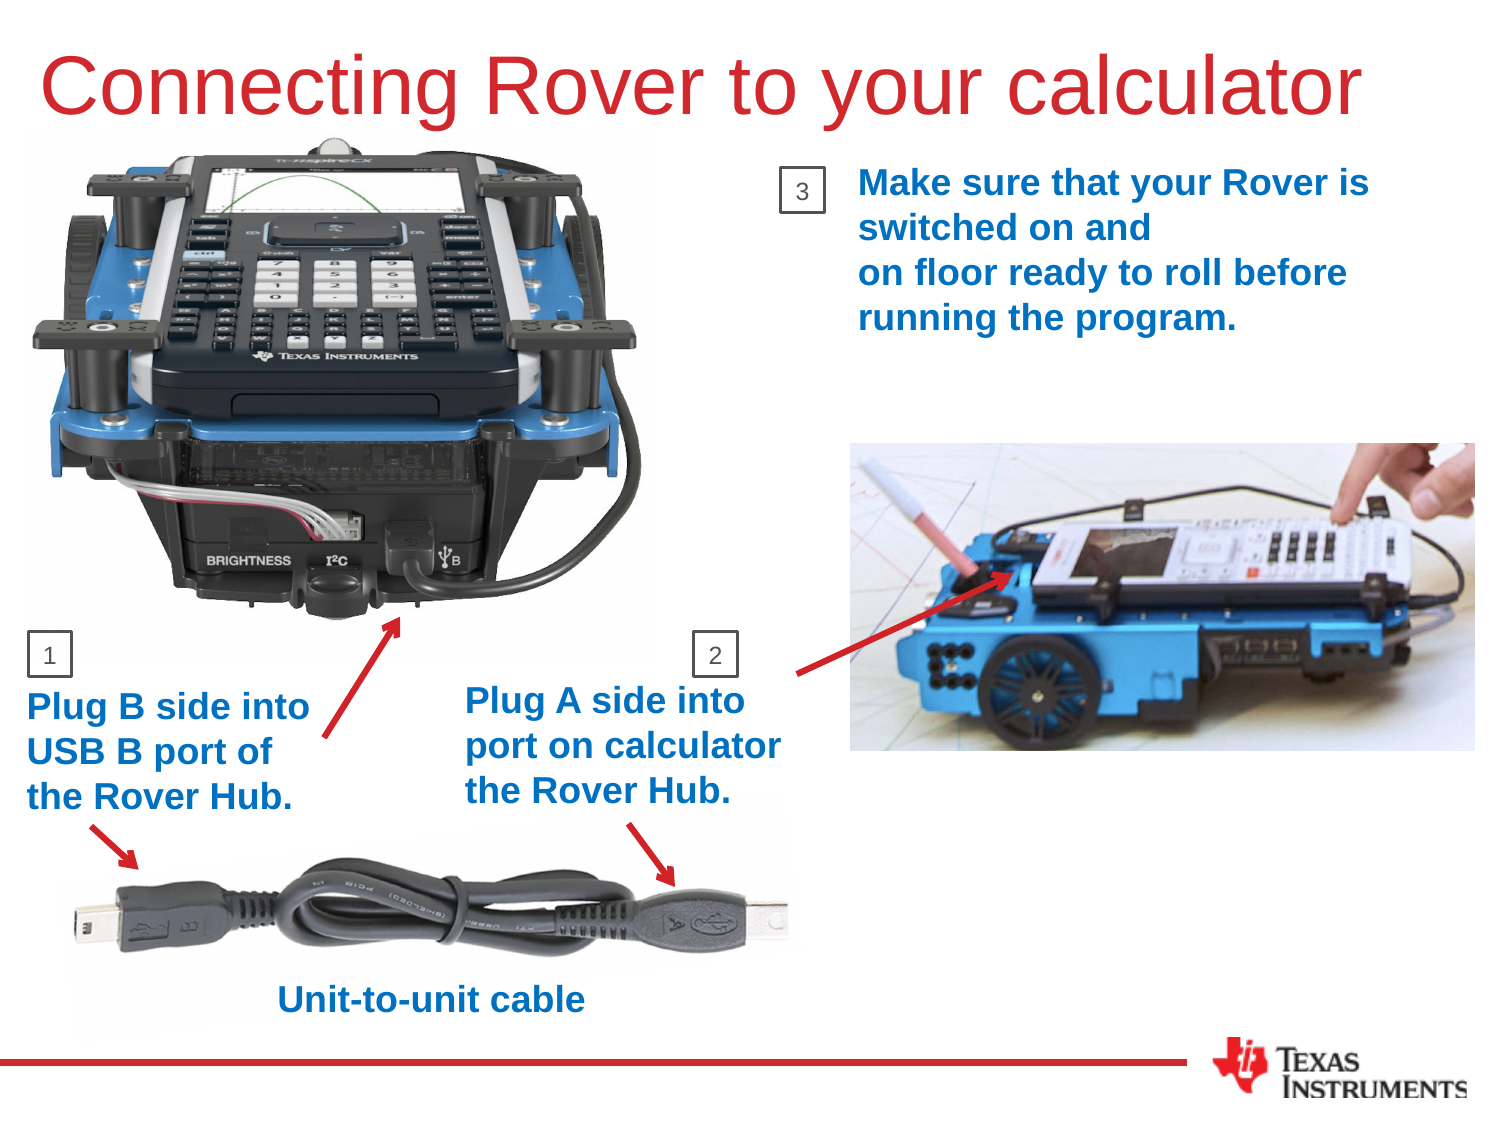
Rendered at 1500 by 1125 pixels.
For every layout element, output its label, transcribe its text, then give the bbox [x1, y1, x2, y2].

text_box Plug A side into port on calculator the Rover Hub. [449, 668, 815, 819]
text_box 3 [780, 167, 825, 213]
text_box 1 [28, 672, 72, 677]
text_box Make sure that your Rover is switched on and on floor ready to roll before running the program. [843, 150, 1413, 346]
text_box Plug B side into USB B port of the Rover Hub. [11, 674, 337, 825]
picture [24, 127, 653, 666]
picture [849, 443, 1476, 751]
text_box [323, 616, 401, 738]
text_box 2 [693, 631, 738, 677]
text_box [796, 573, 1014, 675]
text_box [90, 825, 139, 870]
text_box Unit-to-unit cable [262, 1006, 638, 1027]
title Connecting Rover to your calculator [24, 0, 1488, 163]
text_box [628, 823, 676, 888]
picture [58, 819, 802, 1043]
